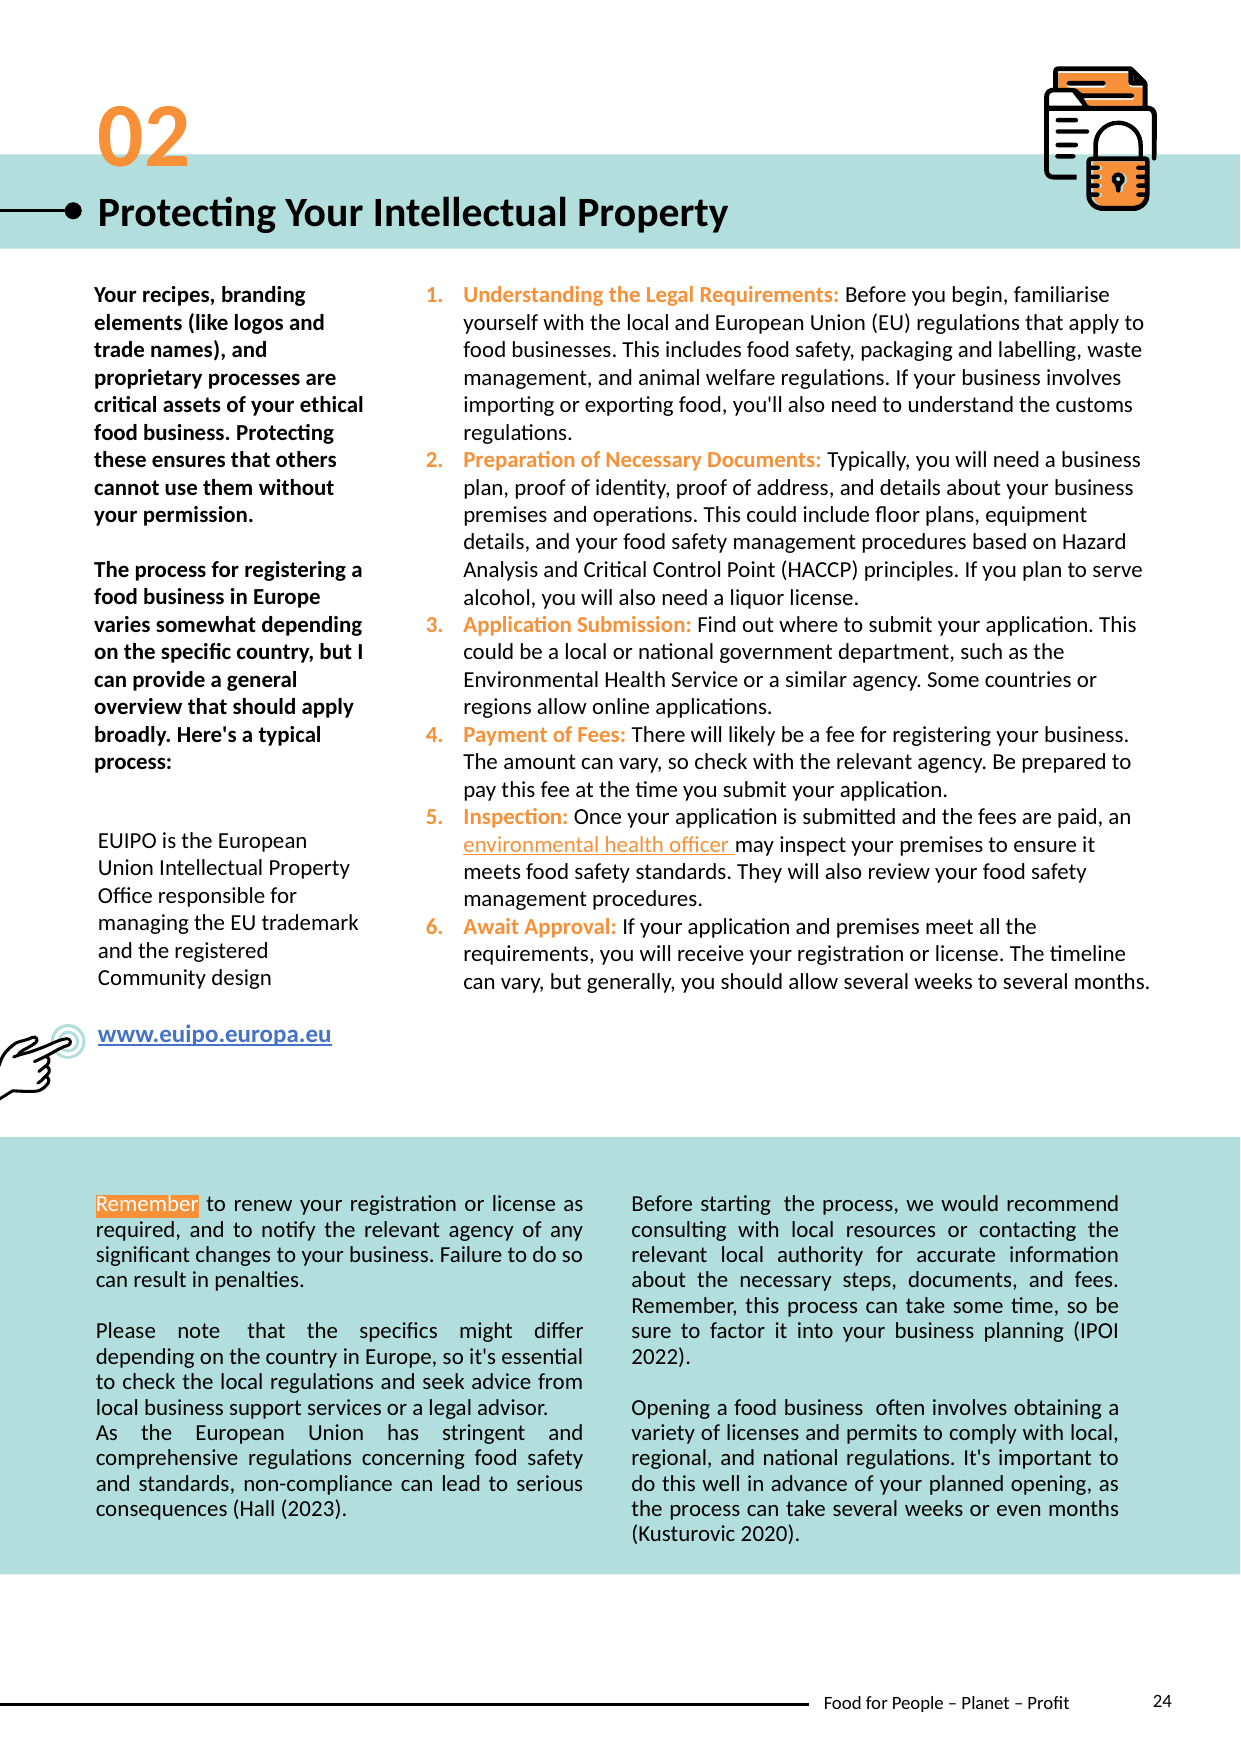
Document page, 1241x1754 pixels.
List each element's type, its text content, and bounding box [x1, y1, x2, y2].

text_box EUIPO is the European Union Intellectual Property Office responsible for managing the EU trademark and the registered Community design www.euipo.europa.eu [83, 817, 380, 1055]
text_box [0, 1136, 1241, 1575]
text_box Remember to renew your registration or license as required, and to notify the relevant agency of any significant changes to your business. Failure to do so can result in penalties. Please note that the specifics might differ depending on the country in Europe, so it's essential to check the local regulations and seek advice from local business support services or a legal advisor. As the European Union has stringent and comprehensive regulations concerning food safety and standards, non-compliance can lead to serious consequences (Hall (2023). Before starting the process, we would recommend consulting with local resources or contacting the relevant local authority for accurate information about the necessary steps, documents, and fees. Remember, this process can take some time, so be sure to factor it into your business planning (IPOI 2022). Opening a food business often involves obtaining a variety of licenses and permits to comply with local, regional, and national regulations. It's important to do this well in advance of your planned opening, as the process can take several weeks or even months (Kusturovic 2020). [80, 1183, 1135, 1299]
text_box Understanding the Legal Requirements: Before you begin, familiarise yourself with the local and European Union (EU) regulations that apply to food businesses. This includes food safety, packaging and labelling, waste management, and animal welfare regulations. If your business involves importing or exporting food, you'll also need to understand the customs regulations. Preparation of Necessary Documents: Typically, you will need a business plan, proof of identity, proof of address, and details about your business premises and operations. This could include floor plans, equipment details, and your food safety management procedures based on Hazard Analysis and Critical Control Point (HACCP) principles. If you plan to serve alcohol, you will also need a liquor license. Application Submission: Find out where to submit your application. This could be a local or national government department, such as the Environmental Health Service or a similar agency. Some countries or regions allow online applications. Payment of Fees: There will likely be a fee for registering your business. The amount can vary, so check with the relevant agency. Be prepared to pay this fee at the time you submit your application. Inspection: Once your application is submitted and the fees are paid, an environmental health officer may inspect your premises to ensure it meets food safety standards. They will also review your food safety management procedures. Await Approval: If your application and premises meet all the requirements, you will receive your registration or license. The timeline can vary, but generally, you should allow several weeks to several months. [410, 272, 1169, 1081]
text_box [9, 1008, 66, 1117]
text_box 02 [83, 126, 340, 193]
text_box Your recipes, branding elements (like logos and trade names), and proprietary processes are critical assets of your ethical food business. Protecting these ensures that others cannot use them without your permission. The process for registering a food business in Europe varies somewhat depending on the specific country, but I can provide a general overview that should apply broadly. Here's a typical process: [79, 272, 386, 645]
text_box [0, 202, 82, 220]
text_box Protecting Your Intellectual Property [83, 176, 980, 243]
text_box [0, 153, 1241, 250]
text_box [1044, 66, 1157, 211]
slide_number 24 [1024, 1661, 1187, 1739]
